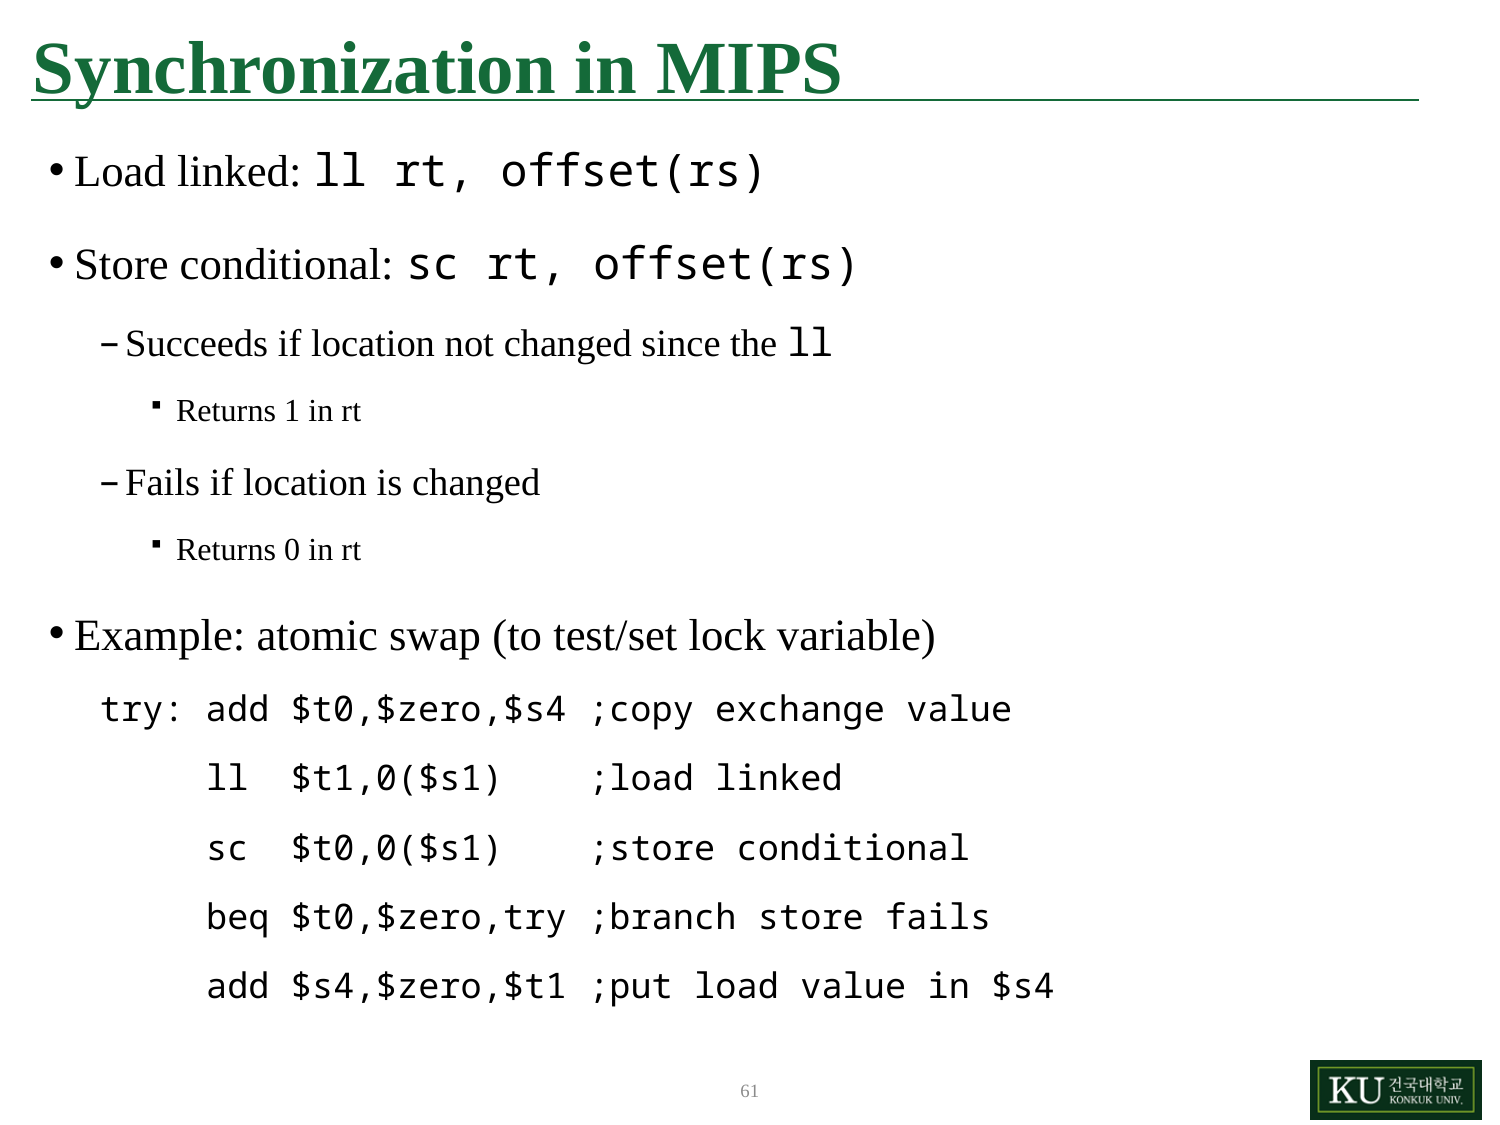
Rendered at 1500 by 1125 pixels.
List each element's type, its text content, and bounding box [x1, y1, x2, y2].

slide_number 61 [559, 1060, 941, 1120]
list Load linked: ll rt, offset(rs) Store conditional: sc rt, offset(rs) Succeeds if location not changed since the ll Returns 1 in rt Fails if location is changed Returns 0 in rt Example: atomic swap (to test/set lock variable) try: add $t0,$zero,$s4 ;copy exchange value ll $t1,0($s1) ;load linked sc $t0,0($s1) ;store conditional beq $t0,$zero,try ;branch store fails add $s4,$zero,$t1 ;put load value in $s4 [33, 107, 1468, 1023]
picture [1310, 1060, 1482, 1120]
title Synchronization in MIPS [17, 10, 1396, 121]
